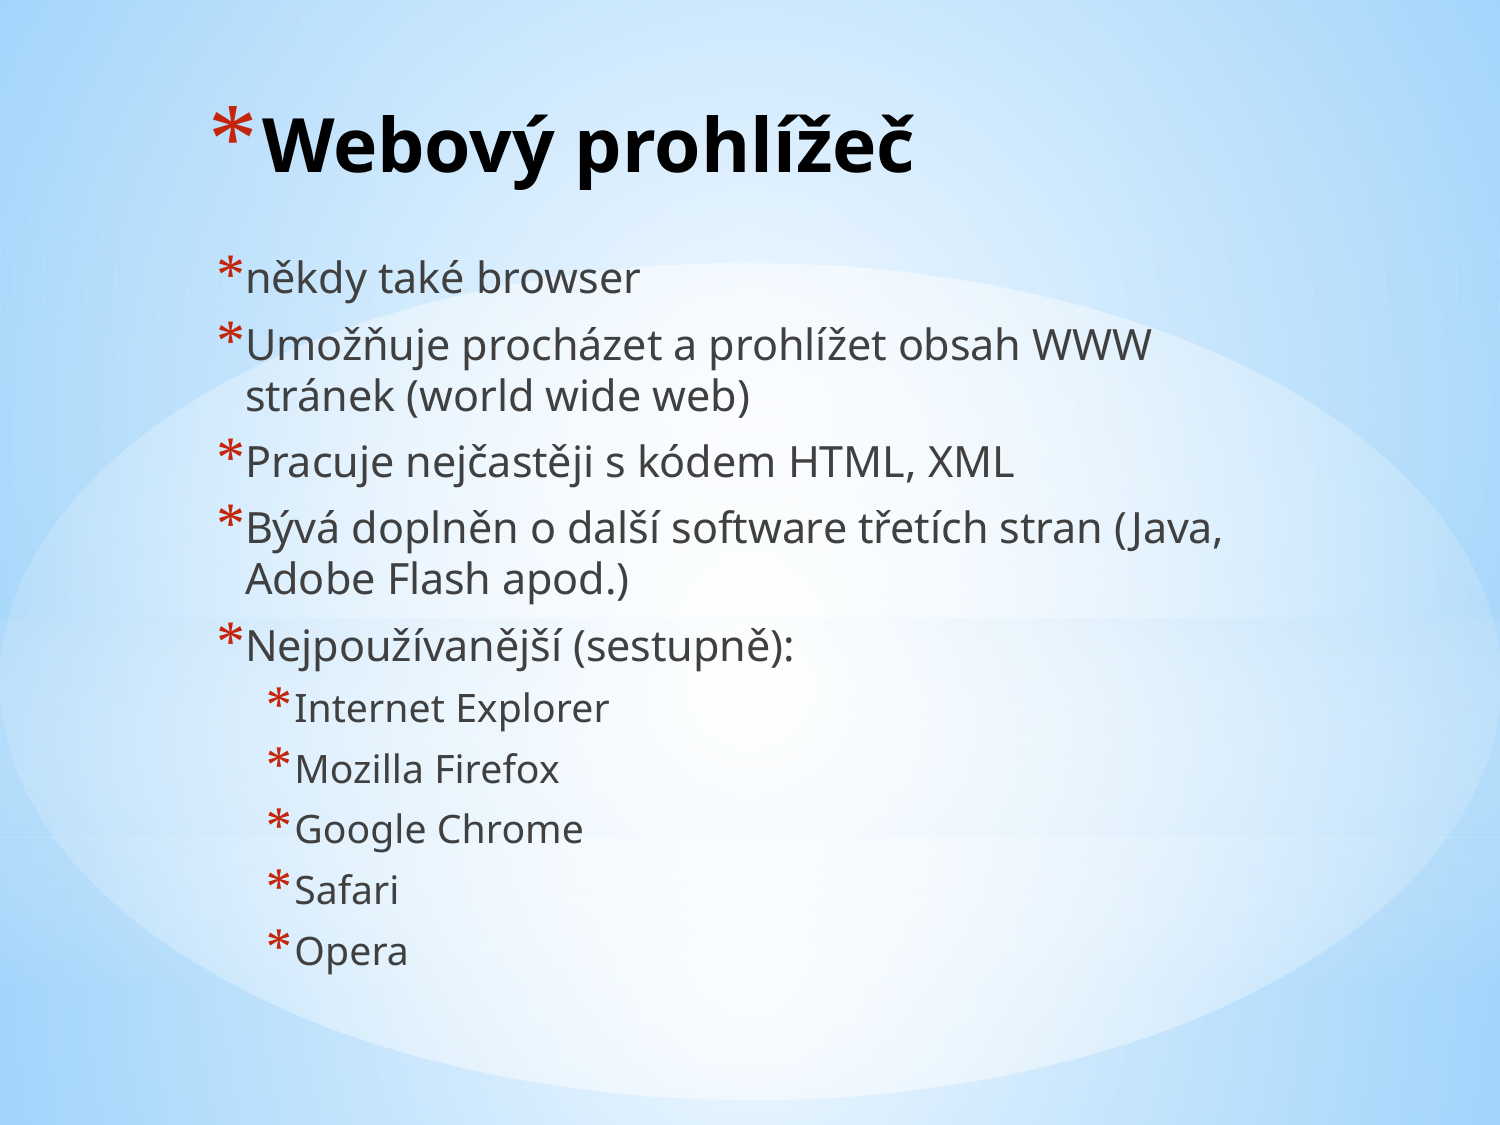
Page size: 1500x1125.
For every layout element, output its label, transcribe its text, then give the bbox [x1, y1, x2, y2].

title Webový prohlížeč [194, 90, 1264, 243]
list někdy také browser Umožňuje procházet a prohlížet obsah WWW stránek (world wide web) Pracuje nejčastěji s kódem HTML, XML Bývá doplněn o další software třetích stran (Java, Adobe Flash apod.) Nejpoužívanější (sestupně): Internet Explorer Mozilla Firefox Google Chrome Safari Opera [194, 243, 1294, 988]
